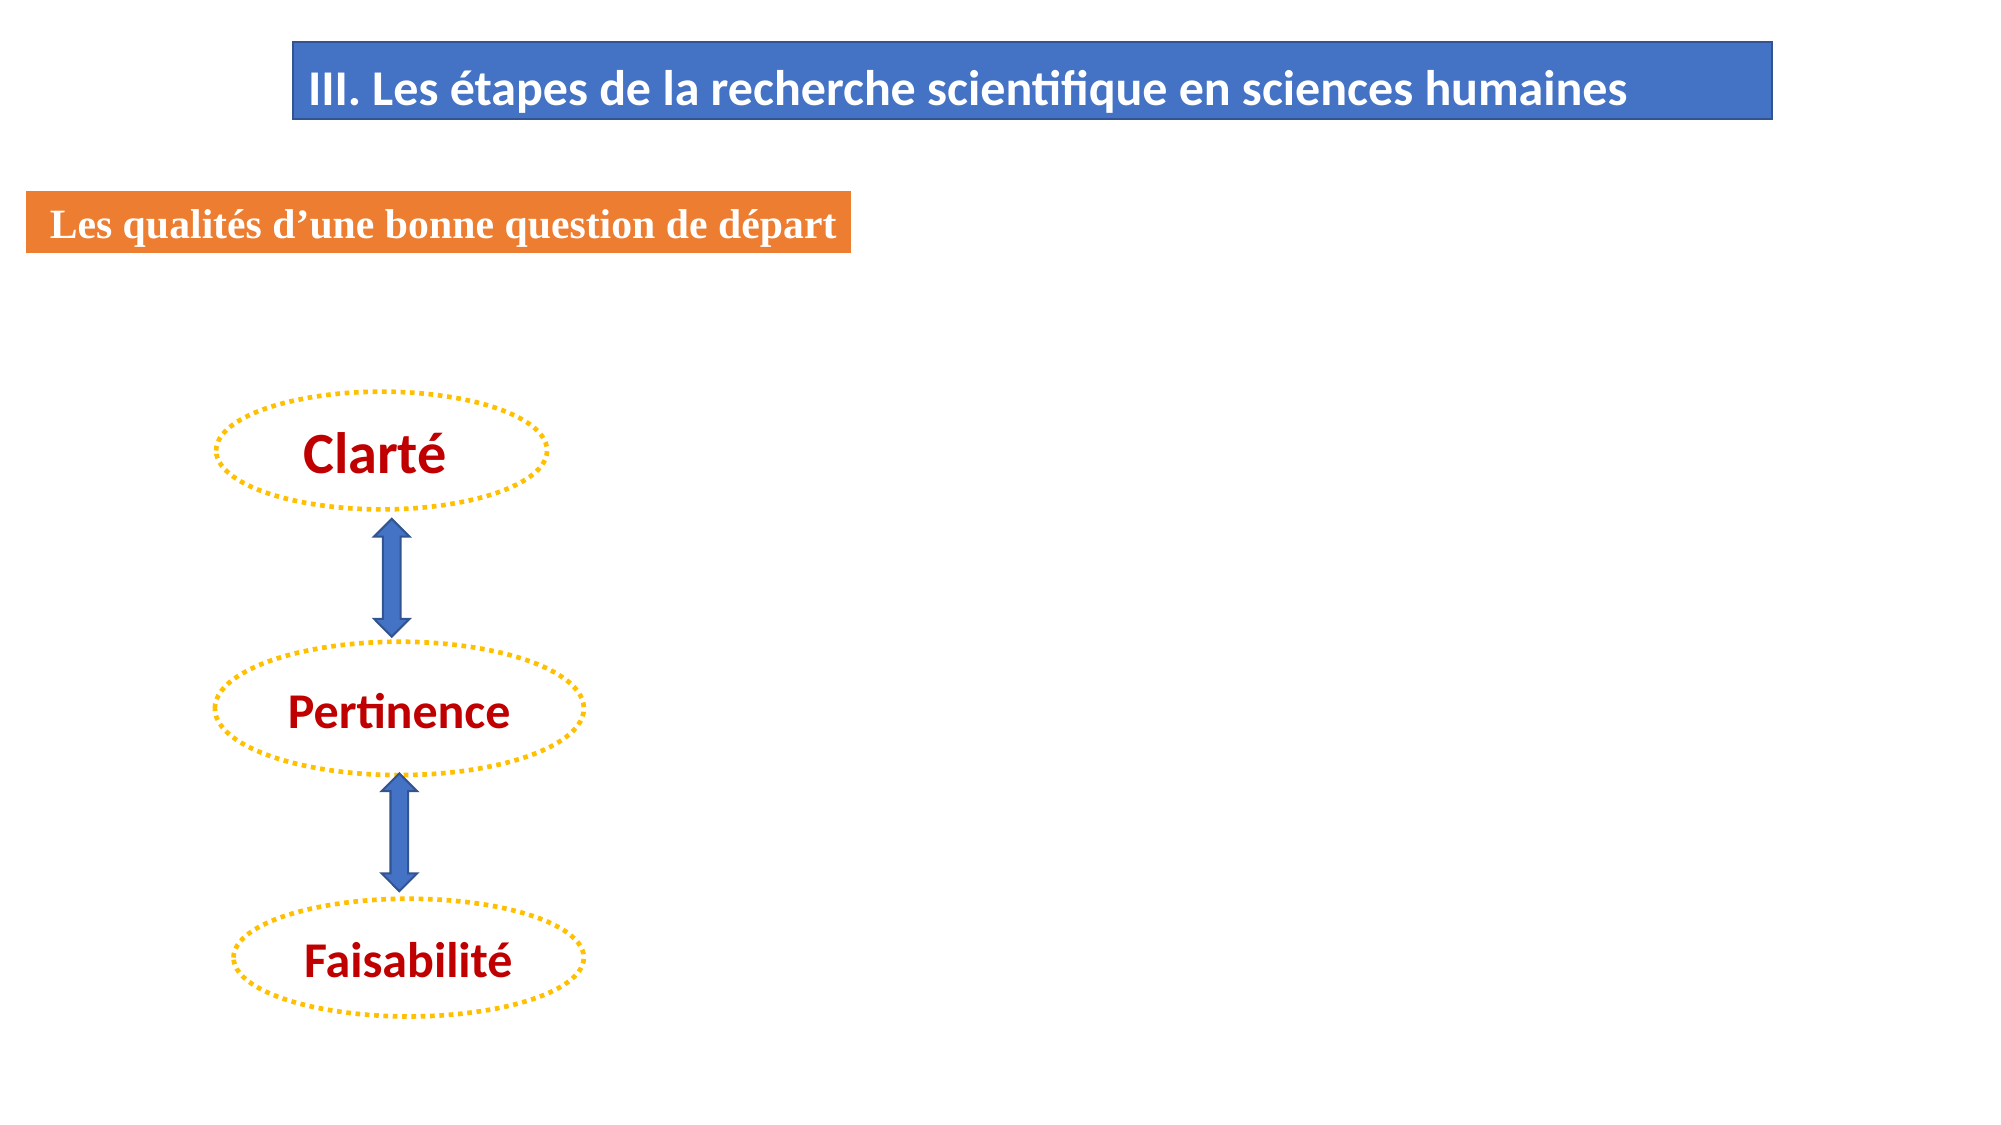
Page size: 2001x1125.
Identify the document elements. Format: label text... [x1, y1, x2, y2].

text_box [379, 771, 420, 893]
text_box Faisabilité [232, 897, 585, 1018]
text_box III. Les étapes de la recherche scientifique en sciences humaines [292, 41, 1773, 120]
text_box [371, 517, 412, 639]
text_box Les qualités d’une bonne question de départ [23, 188, 854, 256]
text_box Clarté [215, 390, 549, 511]
text_box Pertinence [213, 640, 585, 777]
